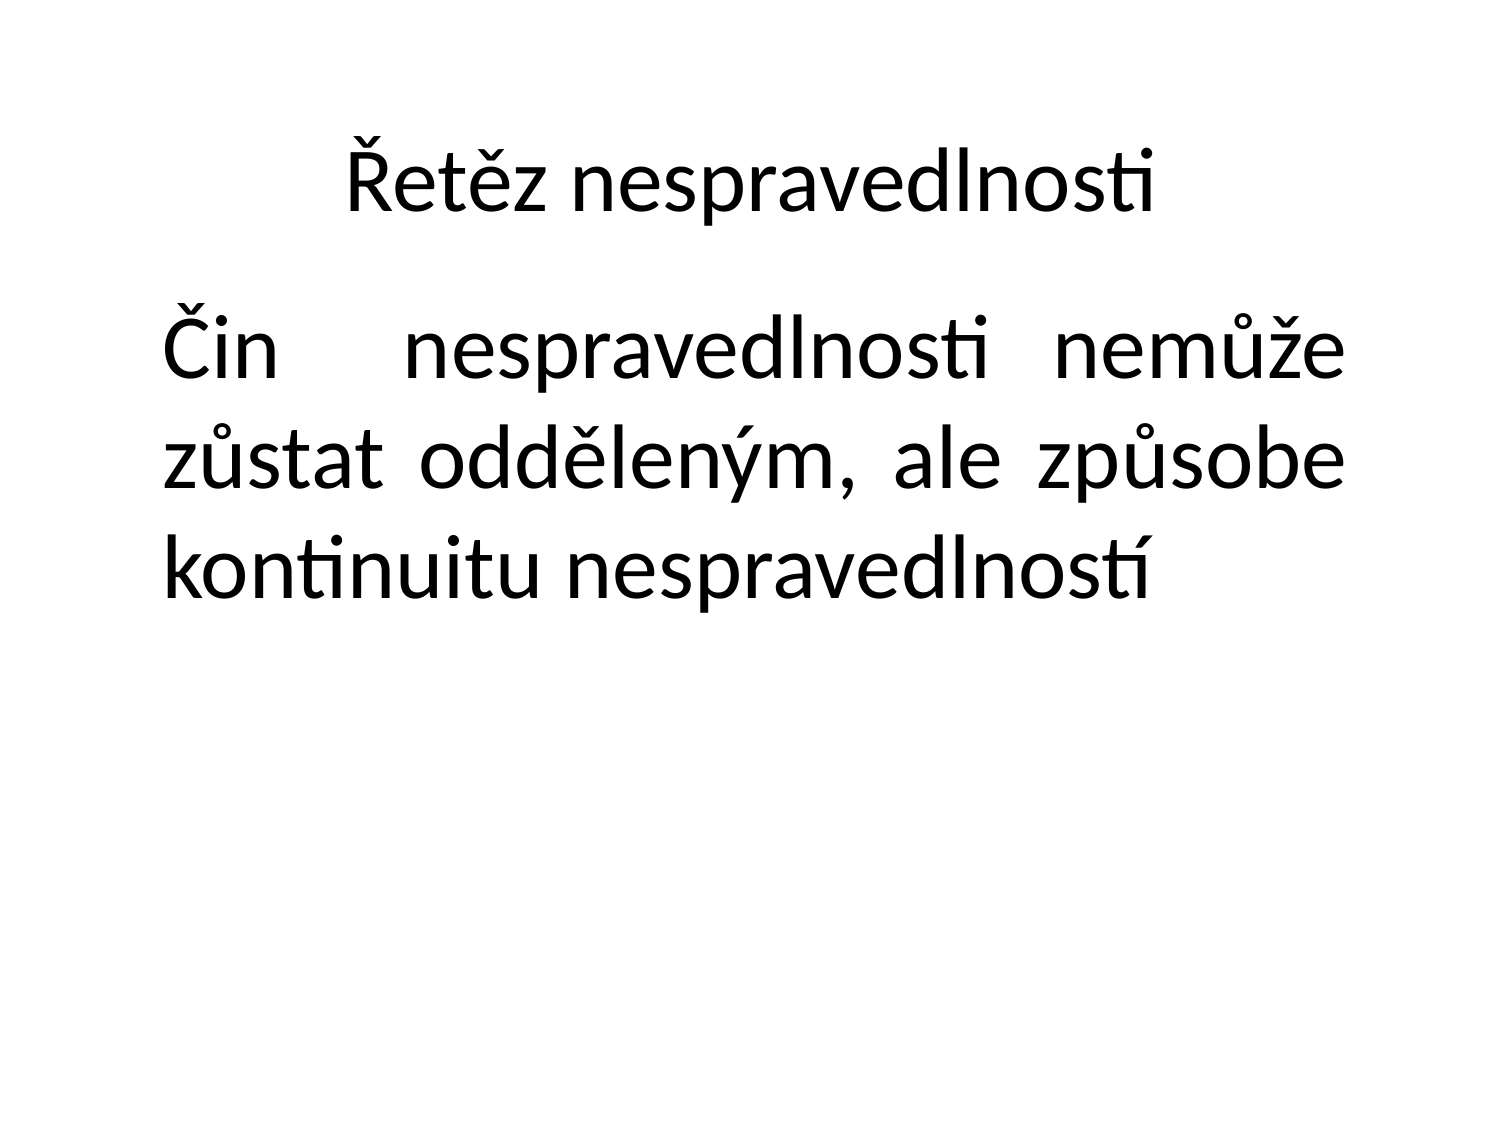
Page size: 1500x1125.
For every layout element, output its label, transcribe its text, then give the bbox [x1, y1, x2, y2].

subtitle Čin nespravedlnosti nemůže zůstat odděleným, ale způsobe kontinuitu nespravedlností [147, 278, 1365, 1035]
title Řetěz nespravedlnosti [123, 54, 1399, 296]
